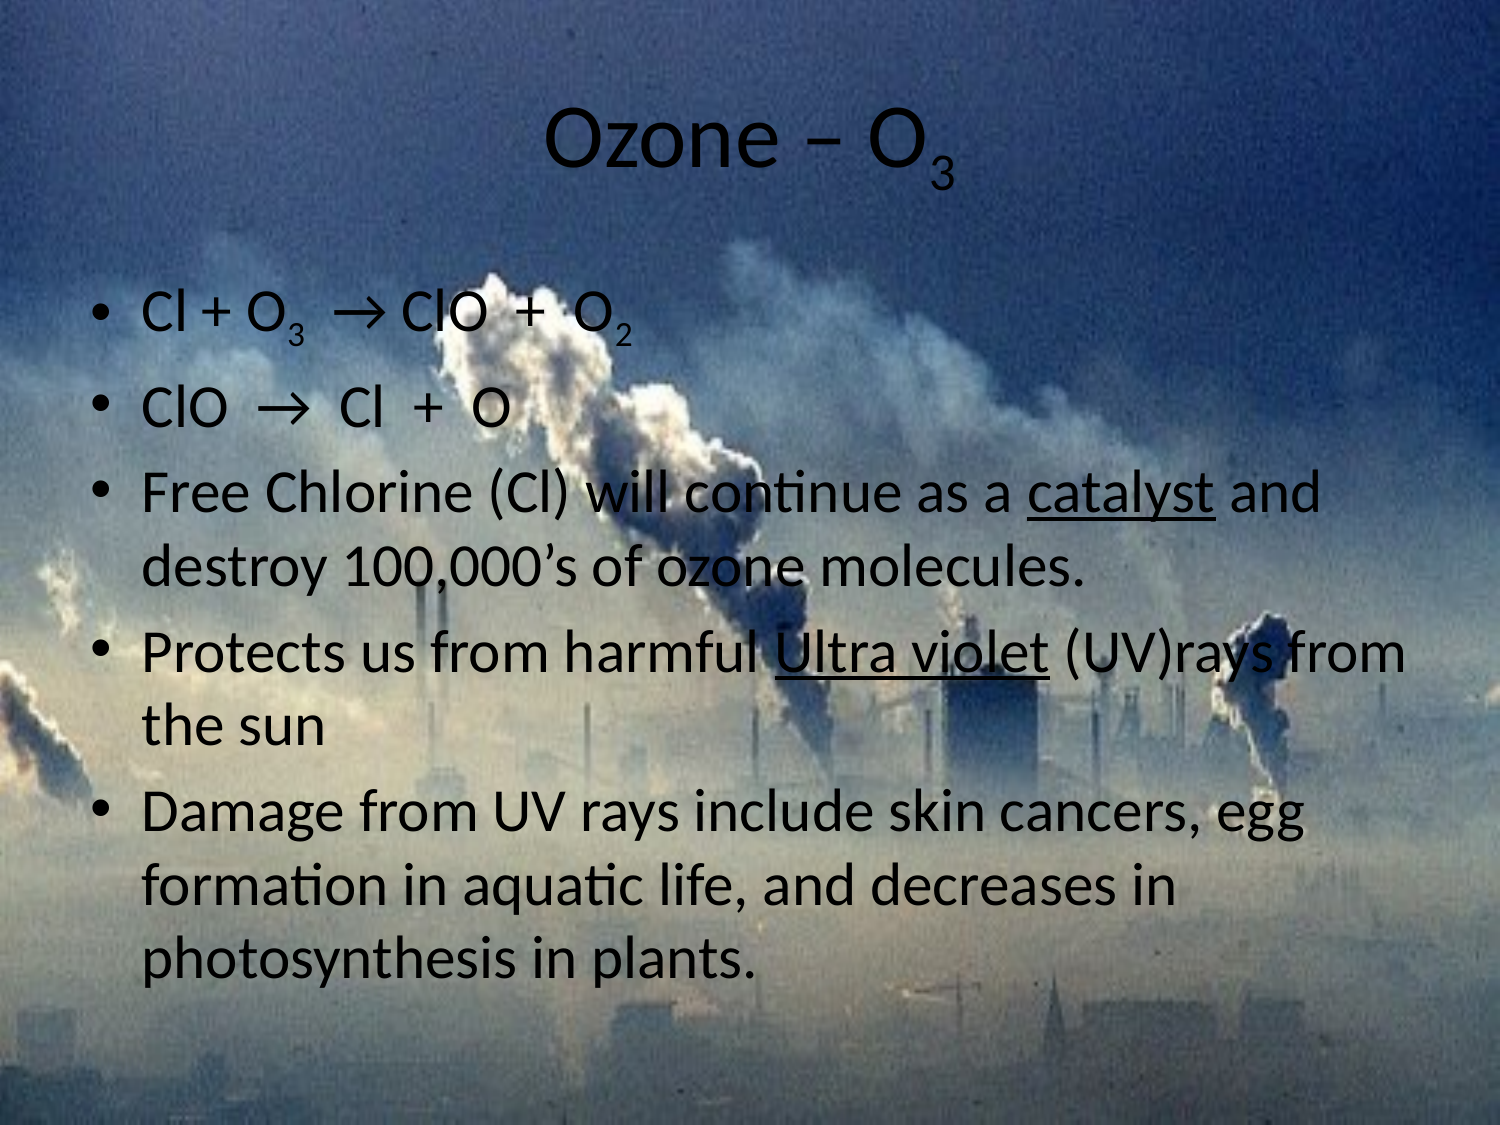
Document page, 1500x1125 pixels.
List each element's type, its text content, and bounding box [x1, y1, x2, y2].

picture [0, 0, 1500, 1125]
title Ozone – O3 [75, 45, 1425, 233]
list Cl + O3 → ClO + O2 ClO → Cl + O Free Chlorine (Cl) will continue as a catalyst and destroy 100,000’s of ozone molecules. Protects us from harmful Ultra violet (UV)rays from the sun Damage from UV rays include skin cancers, egg formation in aquatic life, and decreases in photosynthesis in plants. [75, 262, 1425, 1005]
